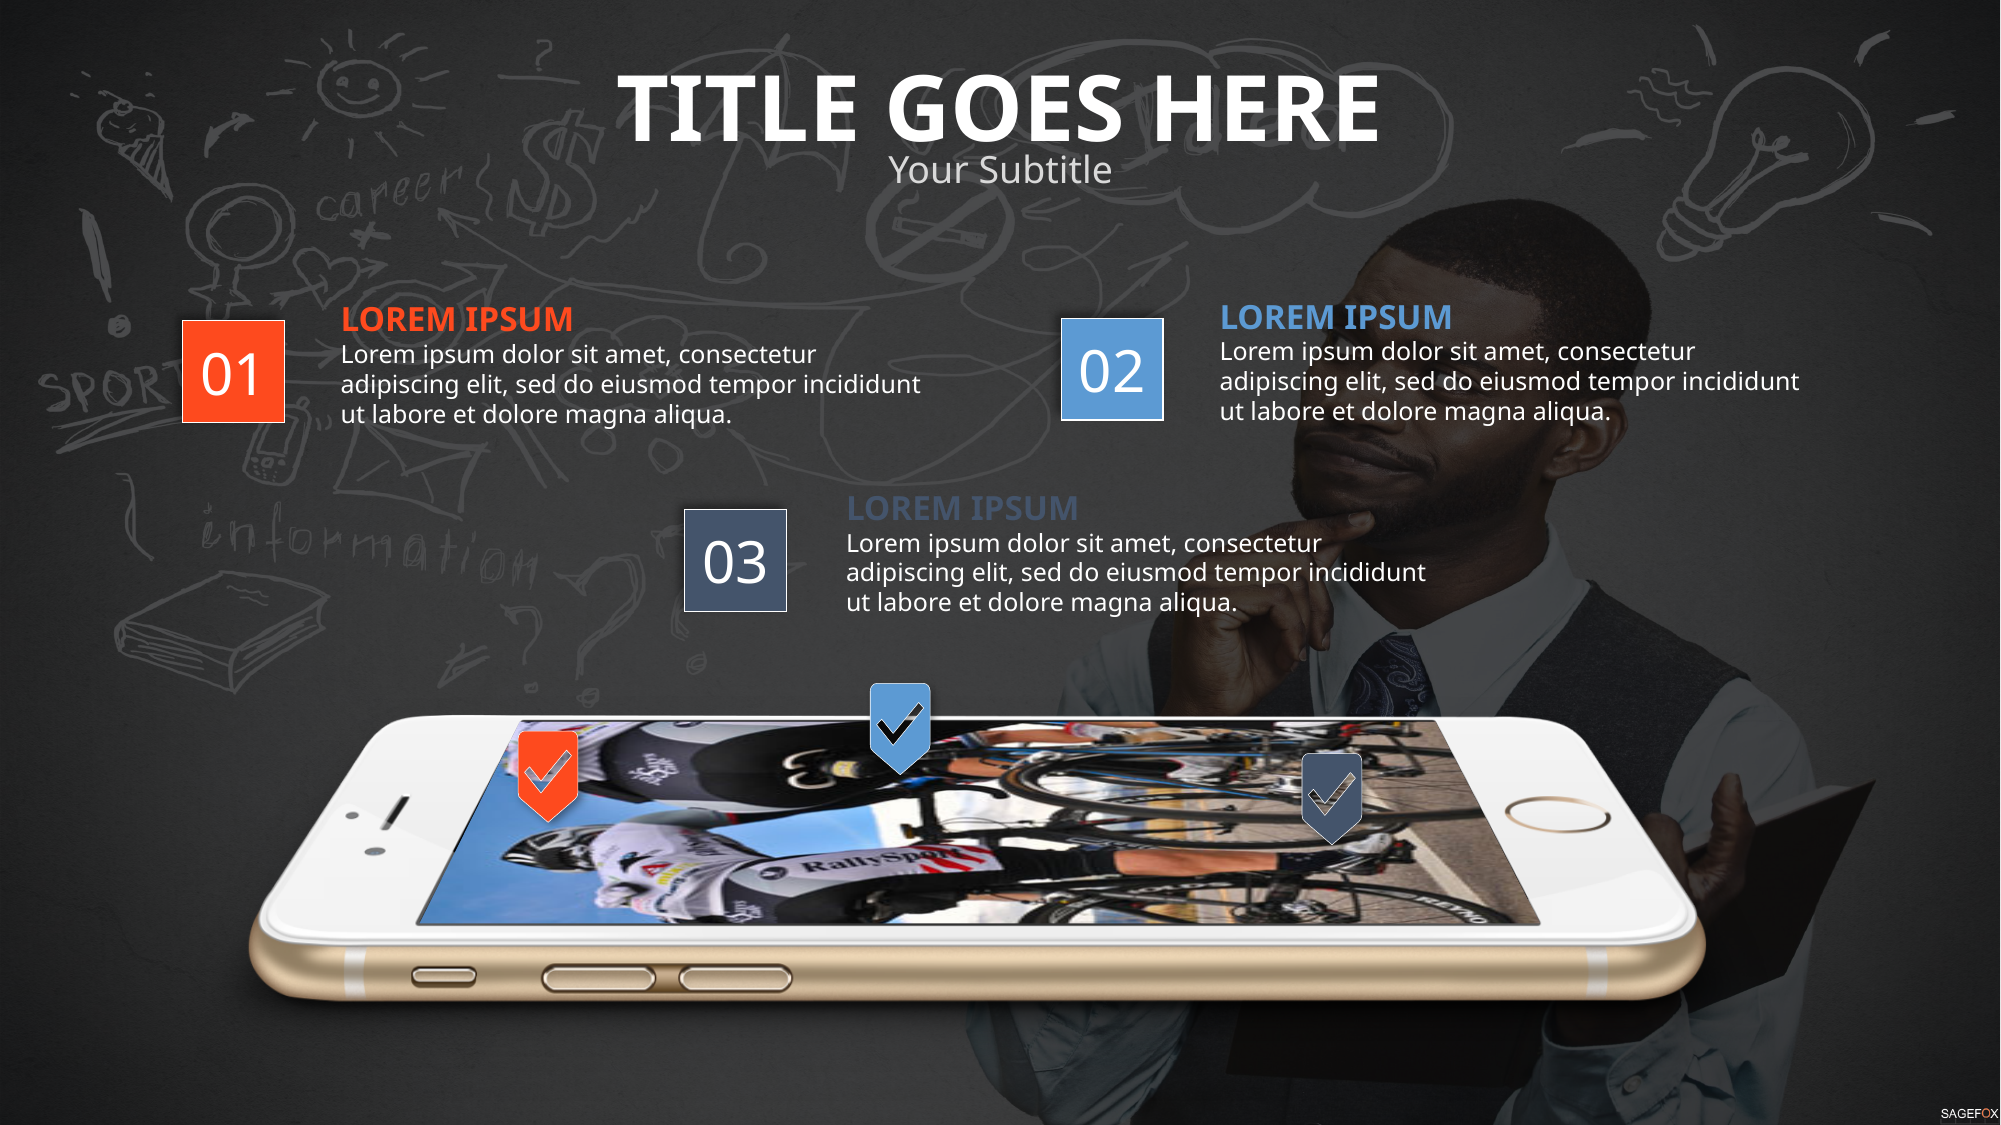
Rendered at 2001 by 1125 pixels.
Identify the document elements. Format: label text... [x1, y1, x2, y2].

picture [0, 0, 2001, 1125]
text_box 03 [683, 508, 787, 560]
text_box LOREM IPSUM Lorem ipsum dolor sit amet, consectetur adipiscing elit, sed do eiusmod tempor incididunt ut labore et dolore magna aliqua. [330, 293, 937, 434]
text_box 02 [1060, 317, 1164, 421]
text_box 01 [181, 320, 285, 424]
text_box LOREM IPSUM Lorem ipsum dolor sit amet, consectetur adipiscing elit, sed do eiusmod tempor incididunt ut labore et dolore magna aliqua. [1209, 290, 1815, 431]
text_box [548, 42, 1452, 199]
text_box LOREM IPSUM Lorem ipsum dolor sit amet, consectetur adipiscing elit, sed do eiusmod tempor incididunt ut labore et dolore magna aliqua. [836, 482, 1442, 560]
